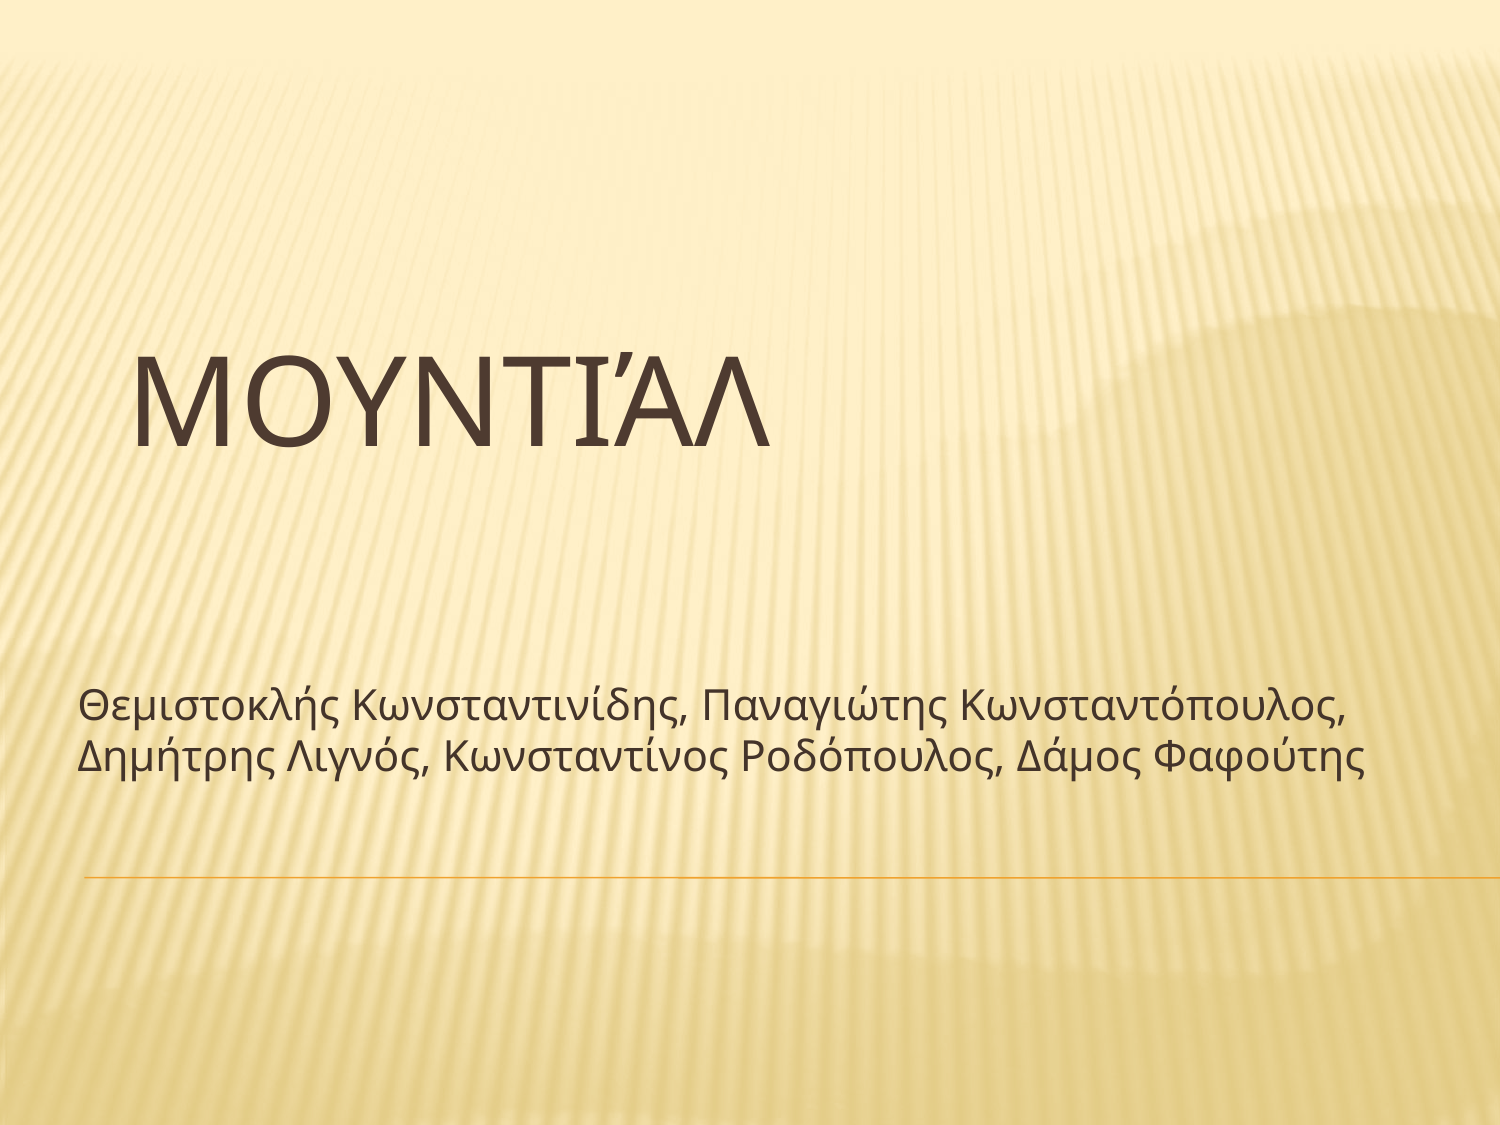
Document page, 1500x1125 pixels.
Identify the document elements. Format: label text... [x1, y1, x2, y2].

title Μουντιάλ [112, 314, 1388, 556]
subtitle Θεμιστοκλής Κωνσταντινίδης, Παναγιώτης Κωνσταντόπουλος, Δημήτρης Λιγνός, Κωνσταντίνος Ροδόπουλος, Δάμος Φαφούτης [62, 637, 1450, 788]
